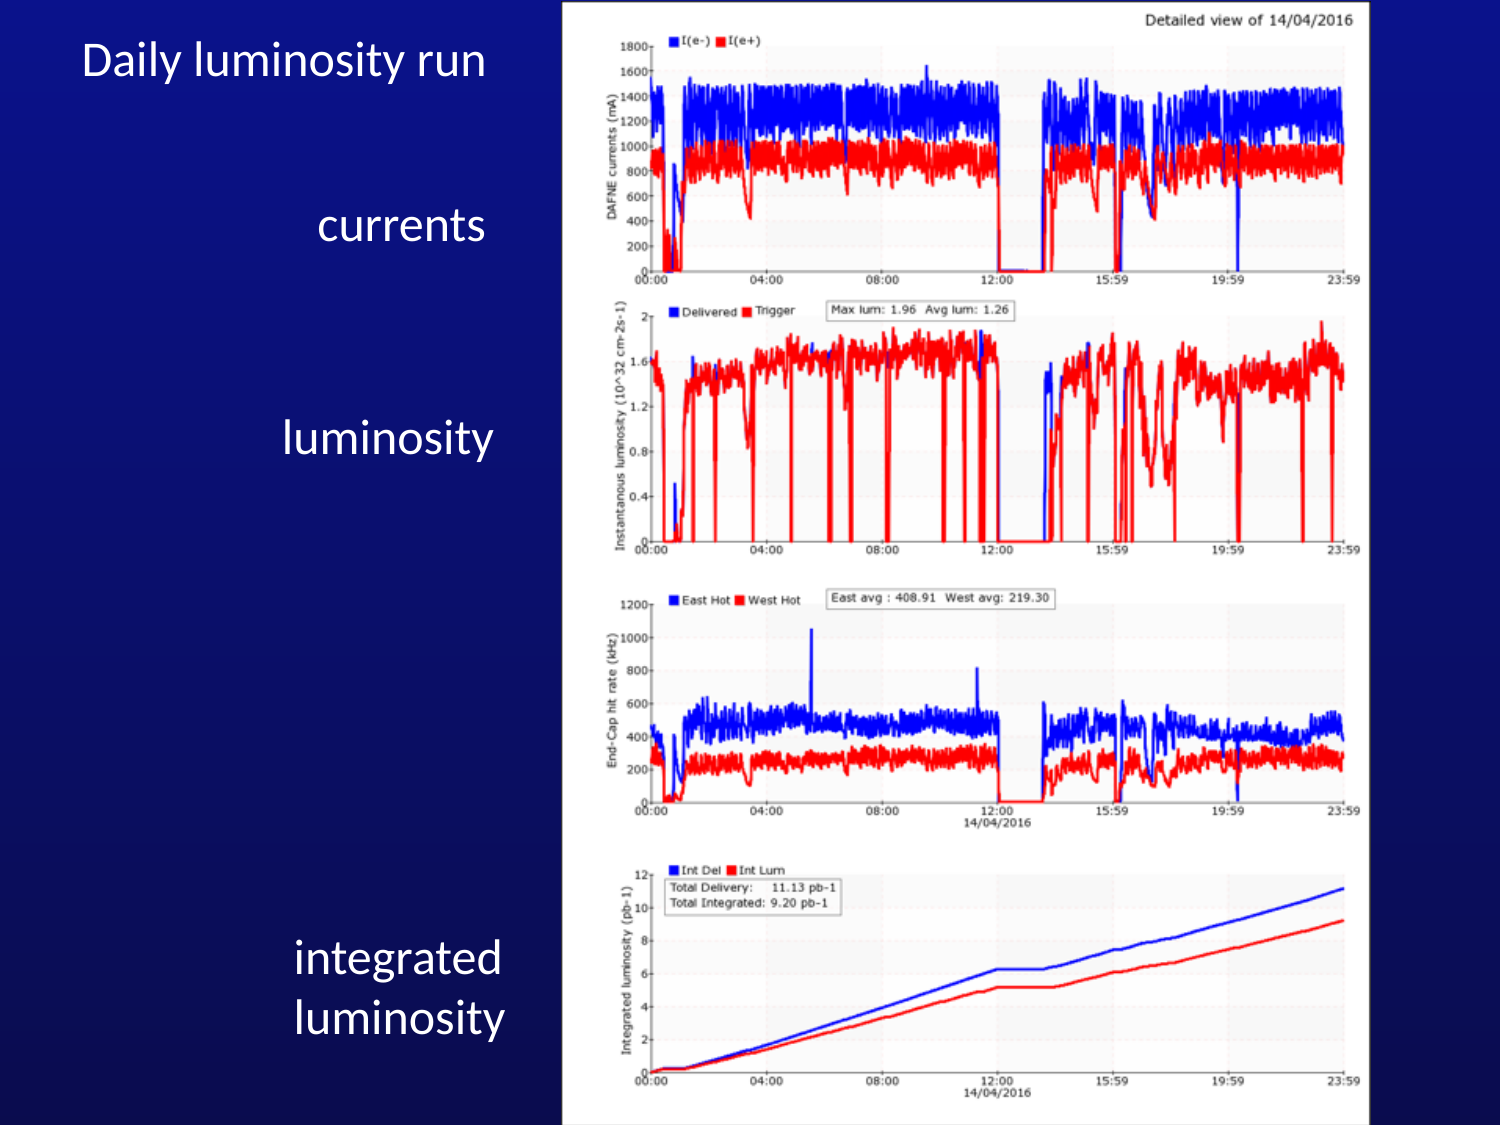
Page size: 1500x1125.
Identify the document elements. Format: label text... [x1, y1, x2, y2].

text_box luminosity [267, 397, 509, 472]
picture [560, 0, 1372, 1125]
text_box currents [302, 184, 502, 260]
text_box Daily luminosity run [66, 19, 502, 94]
text_box integrated luminosity [278, 916, 521, 1052]
